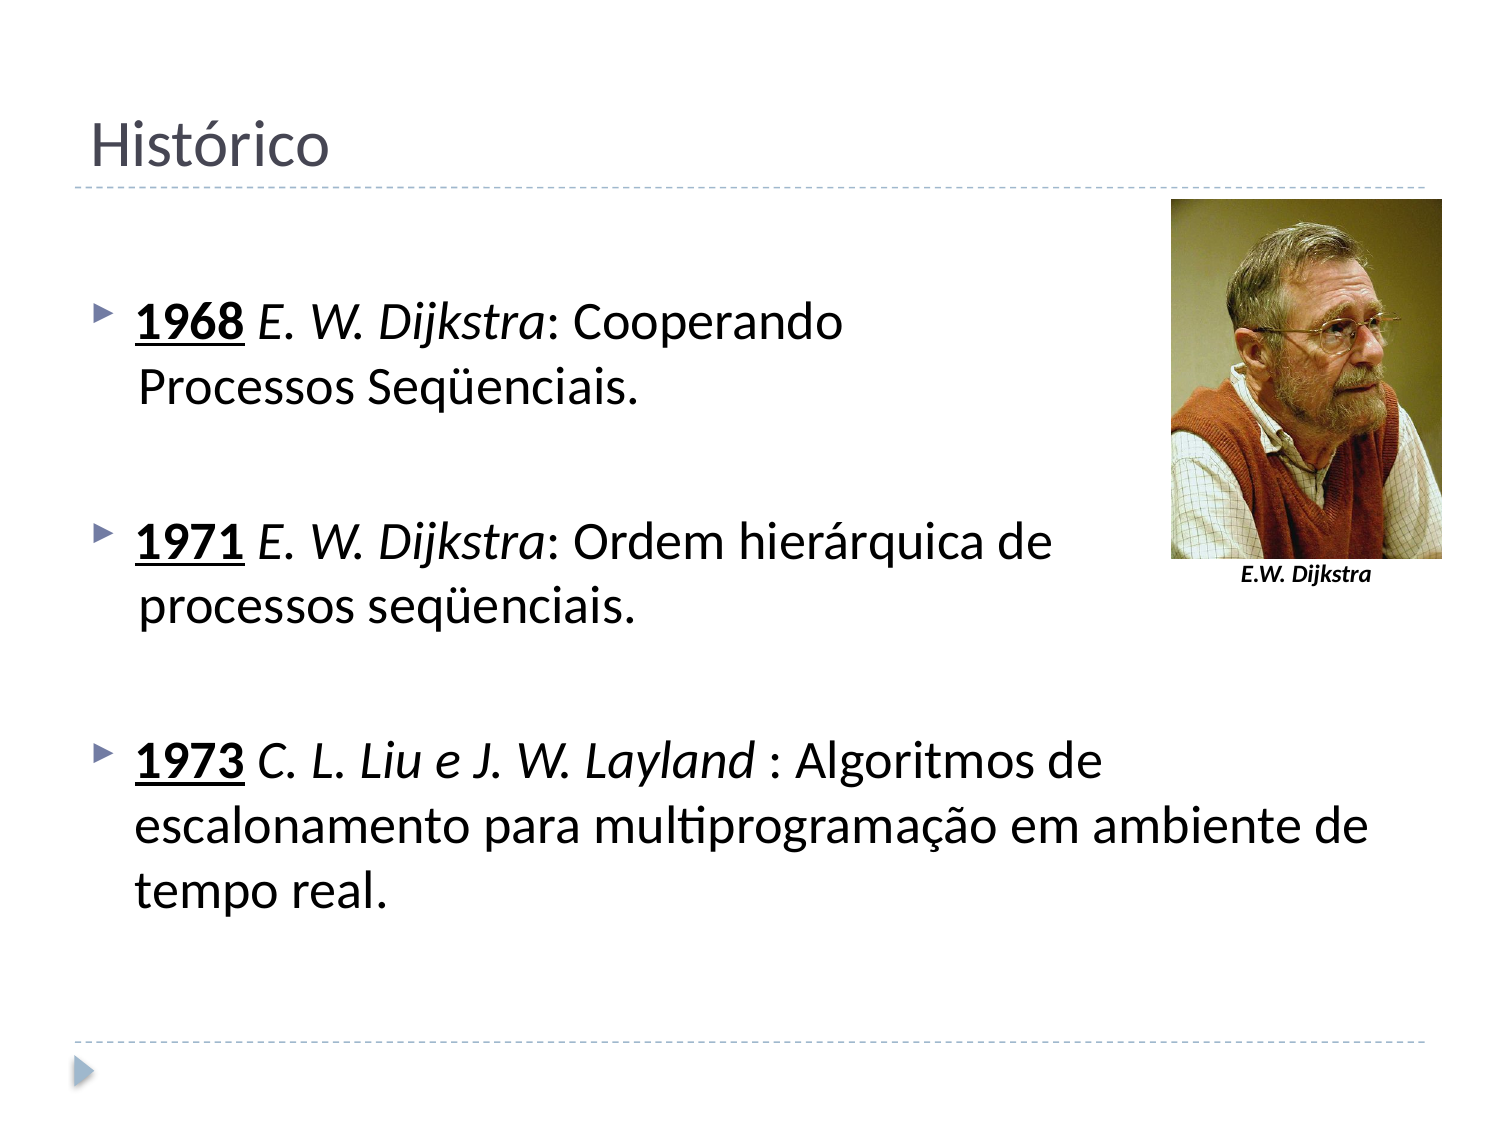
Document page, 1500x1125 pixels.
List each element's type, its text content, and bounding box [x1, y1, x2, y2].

text_box E.W. Dijkstra [1225, 549, 1449, 595]
picture [1171, 198, 1442, 559]
list 1968 E. W. Dijkstra: Cooperando Processos Seqüenciais. 1971 E. W. Dijkstra: Ordem hierárquica de processos seqüenciais. 1973 C. L. Liu e J. W. Layland : Algoritmos de escalonamento para multiprogramação em ambiente de tempo real. [74, 199, 1426, 1011]
title Histórico [74, 24, 1426, 188]
